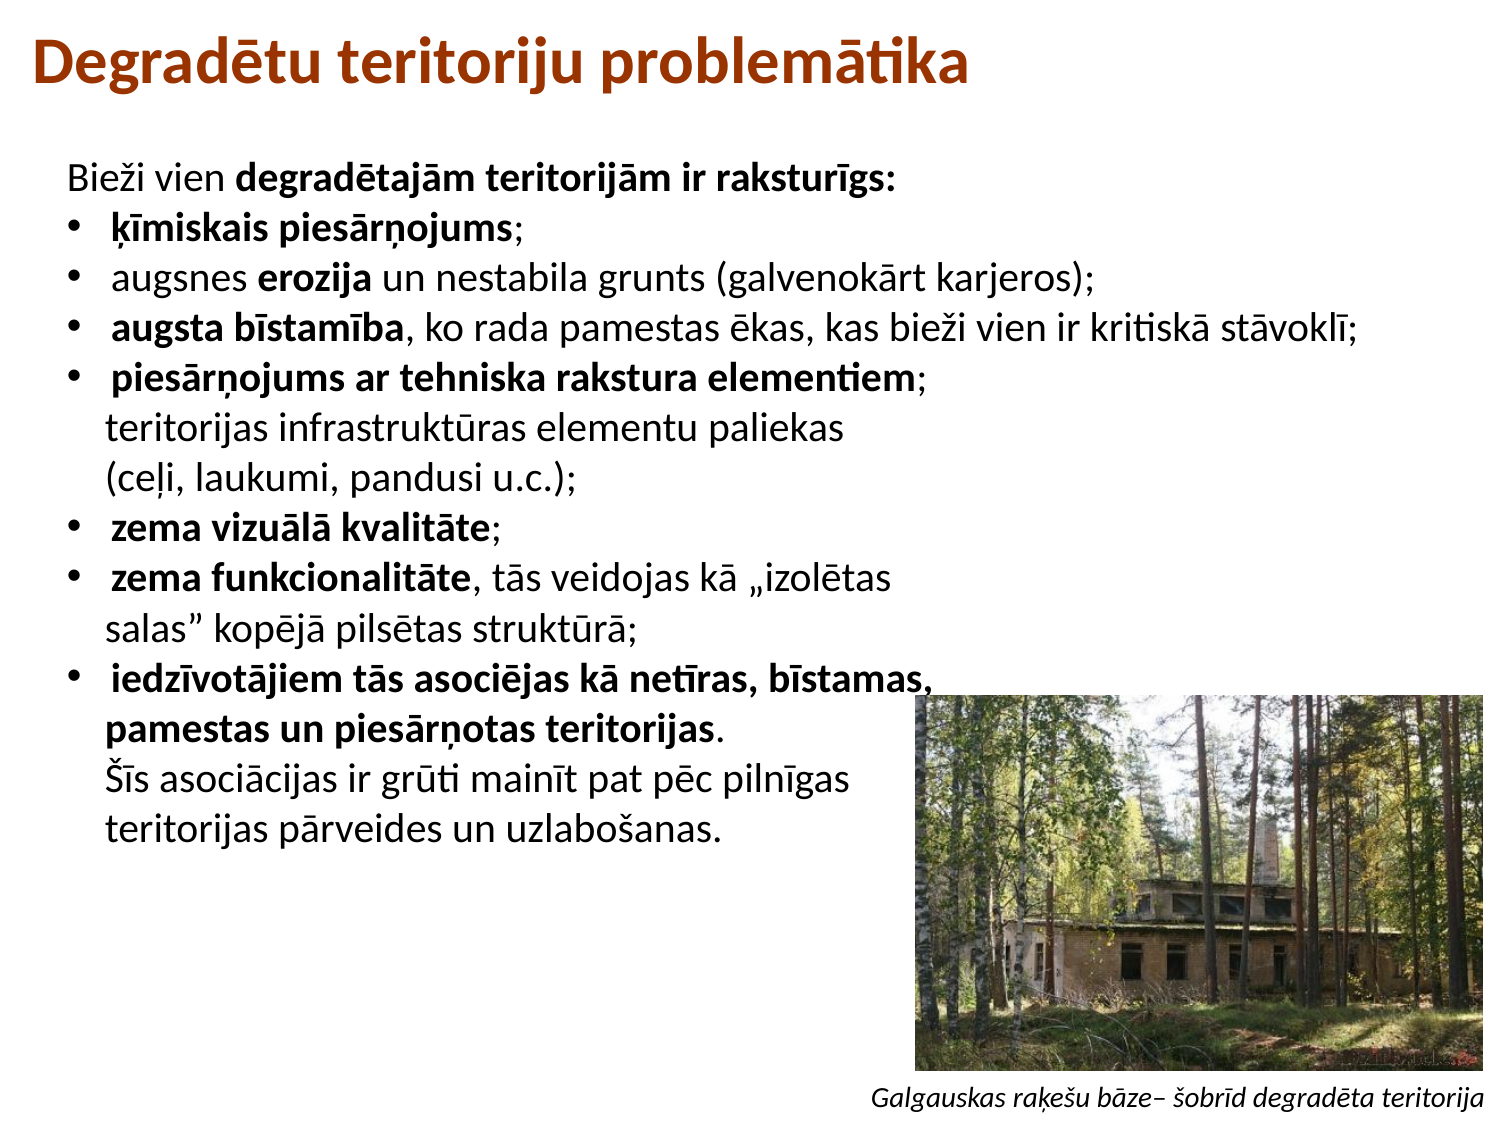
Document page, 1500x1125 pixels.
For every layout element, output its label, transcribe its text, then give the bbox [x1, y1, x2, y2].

picture [915, 694, 1483, 1072]
text_box Galgauskas raķešu bāze– šobrīd degradēta teritorija [673, 1071, 1500, 1121]
title Degradētu teritoriju problemātika [17, 0, 1081, 152]
text_box Bieži vien degradētajām teritorijām ir raksturīgs: ķīmiskais piesārņojums; augsnes erozija un nestabila grunts (galvenokārt karjeros); augsta bīstamība, ko rada pamestas ēkas, kas bieži vien ir kritiskā stāvoklī; piesārņojums ar tehniska rakstura elementiem; teritorijas infrastruktūras elementu paliekas (ceļi, laukumi, pandusi u.c.); zema vizuālā kvalitāte; zema funkcionalitāte, tās veidojas kā „izolētas salas” kopējā pilsētas struktūrā; iedzīvotājiem tās asociējas kā netīras, bīstamas, pamestas un piesārņotas teritorijas. Šīs asociācijas ir grūti mainīt pat pēc pilnīgas teritorijas pārveides un uzlabošanas. [52, 42, 1445, 858]
